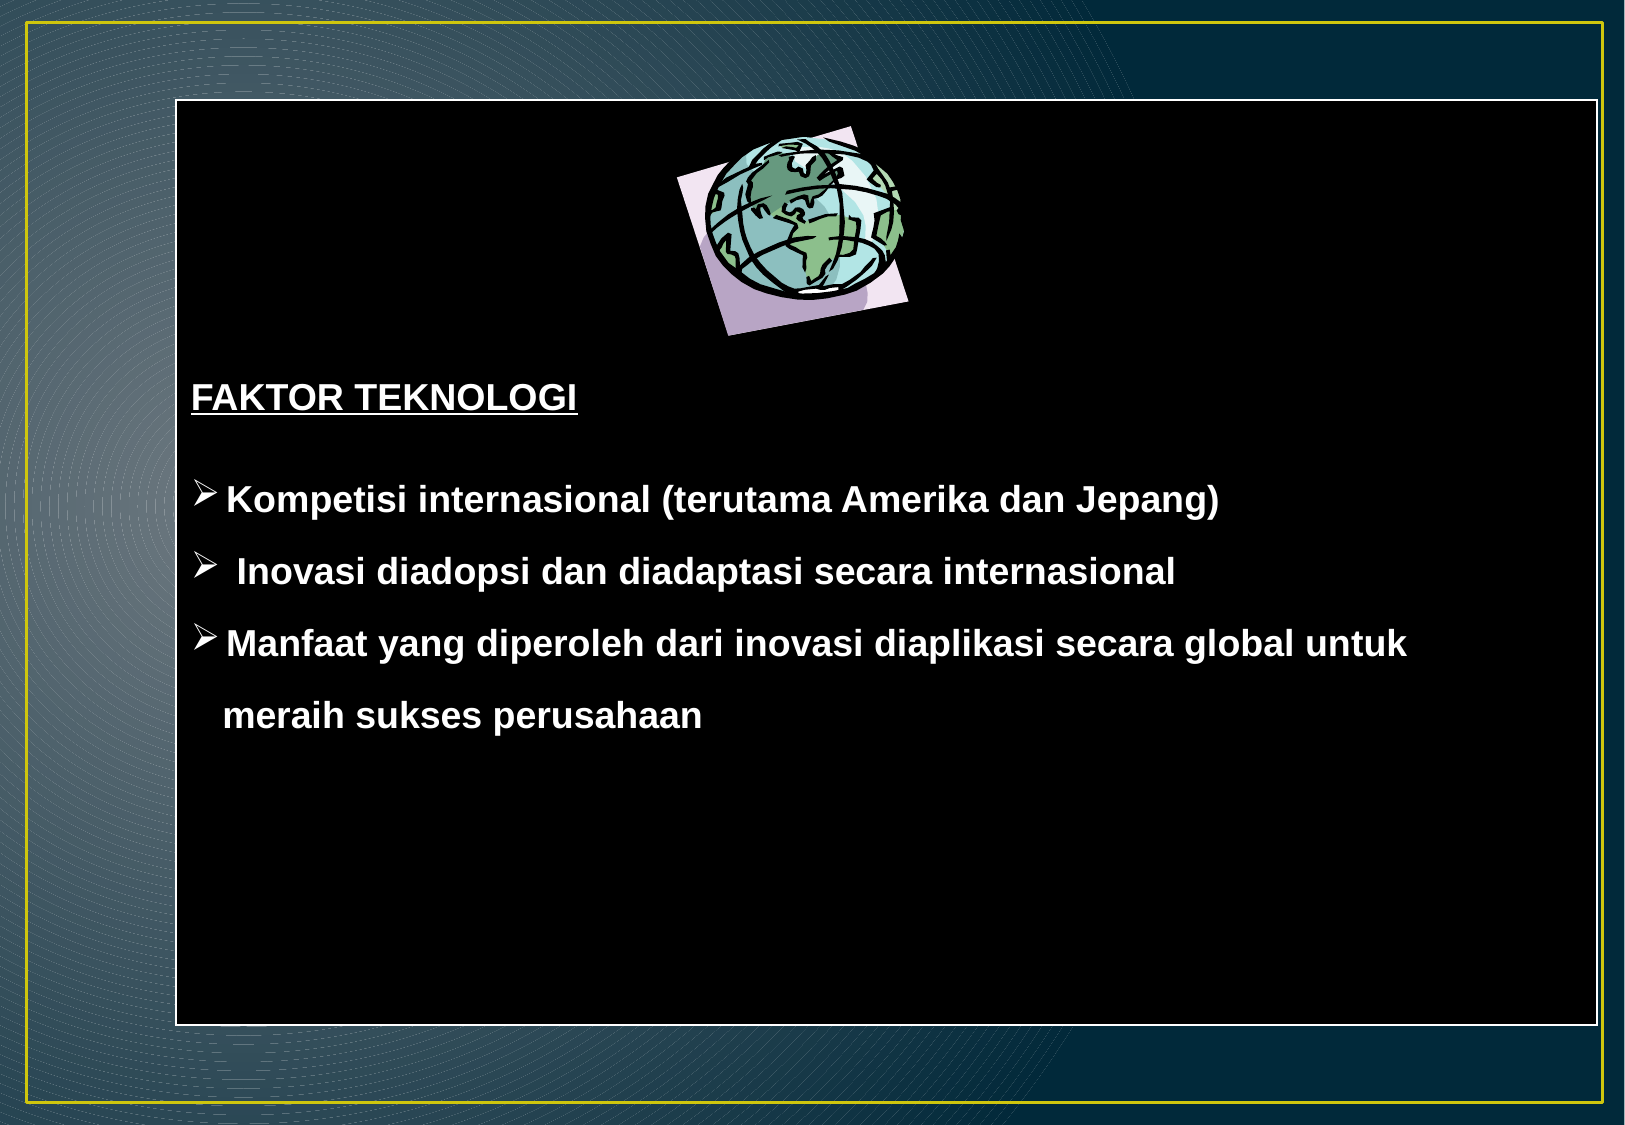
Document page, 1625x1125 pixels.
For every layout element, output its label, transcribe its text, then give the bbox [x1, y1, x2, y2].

picture [676, 124, 912, 338]
text_box FAKTOR TEKNOLOGI Kompetisi internasional (terutama Amerika dan Jepang) Inovasi diadopsi dan diadaptasi secara internasional Manfaat yang diperoleh dari inovasi diaplikasi secara global untuk meraih sukses perusahaan [175, 99, 1598, 1025]
